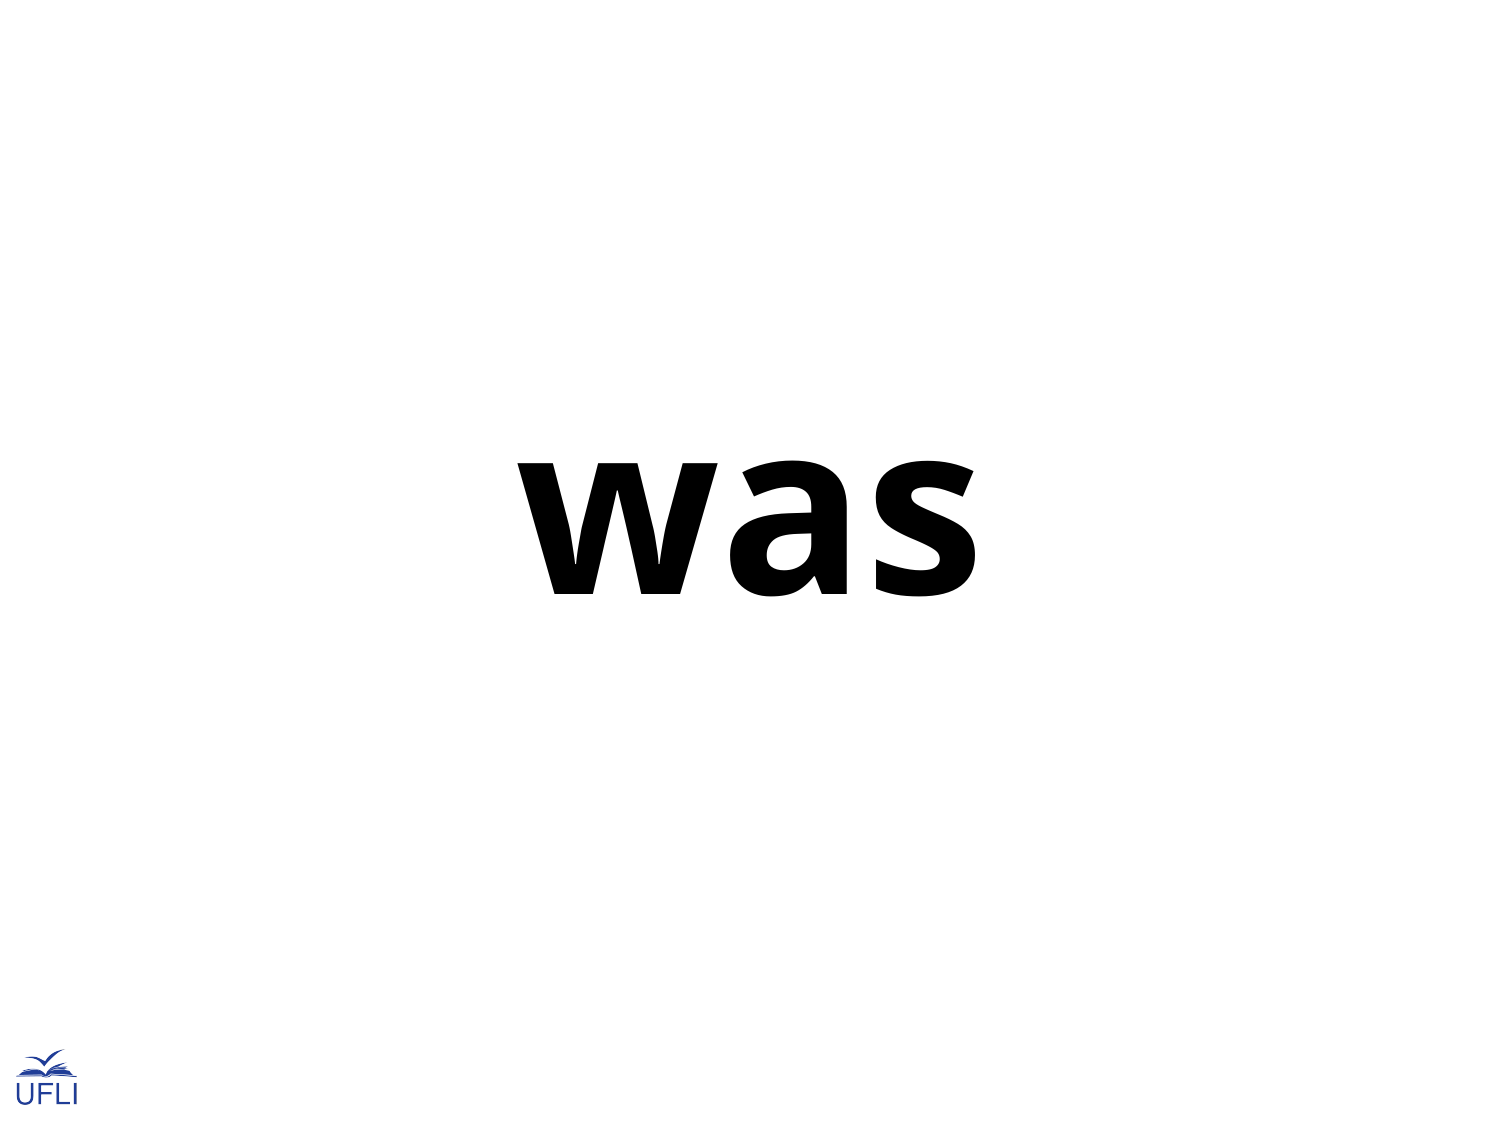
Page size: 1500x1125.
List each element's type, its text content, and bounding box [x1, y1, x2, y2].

text_box was [0, 347, 1500, 650]
picture [12, 1047, 81, 1108]
